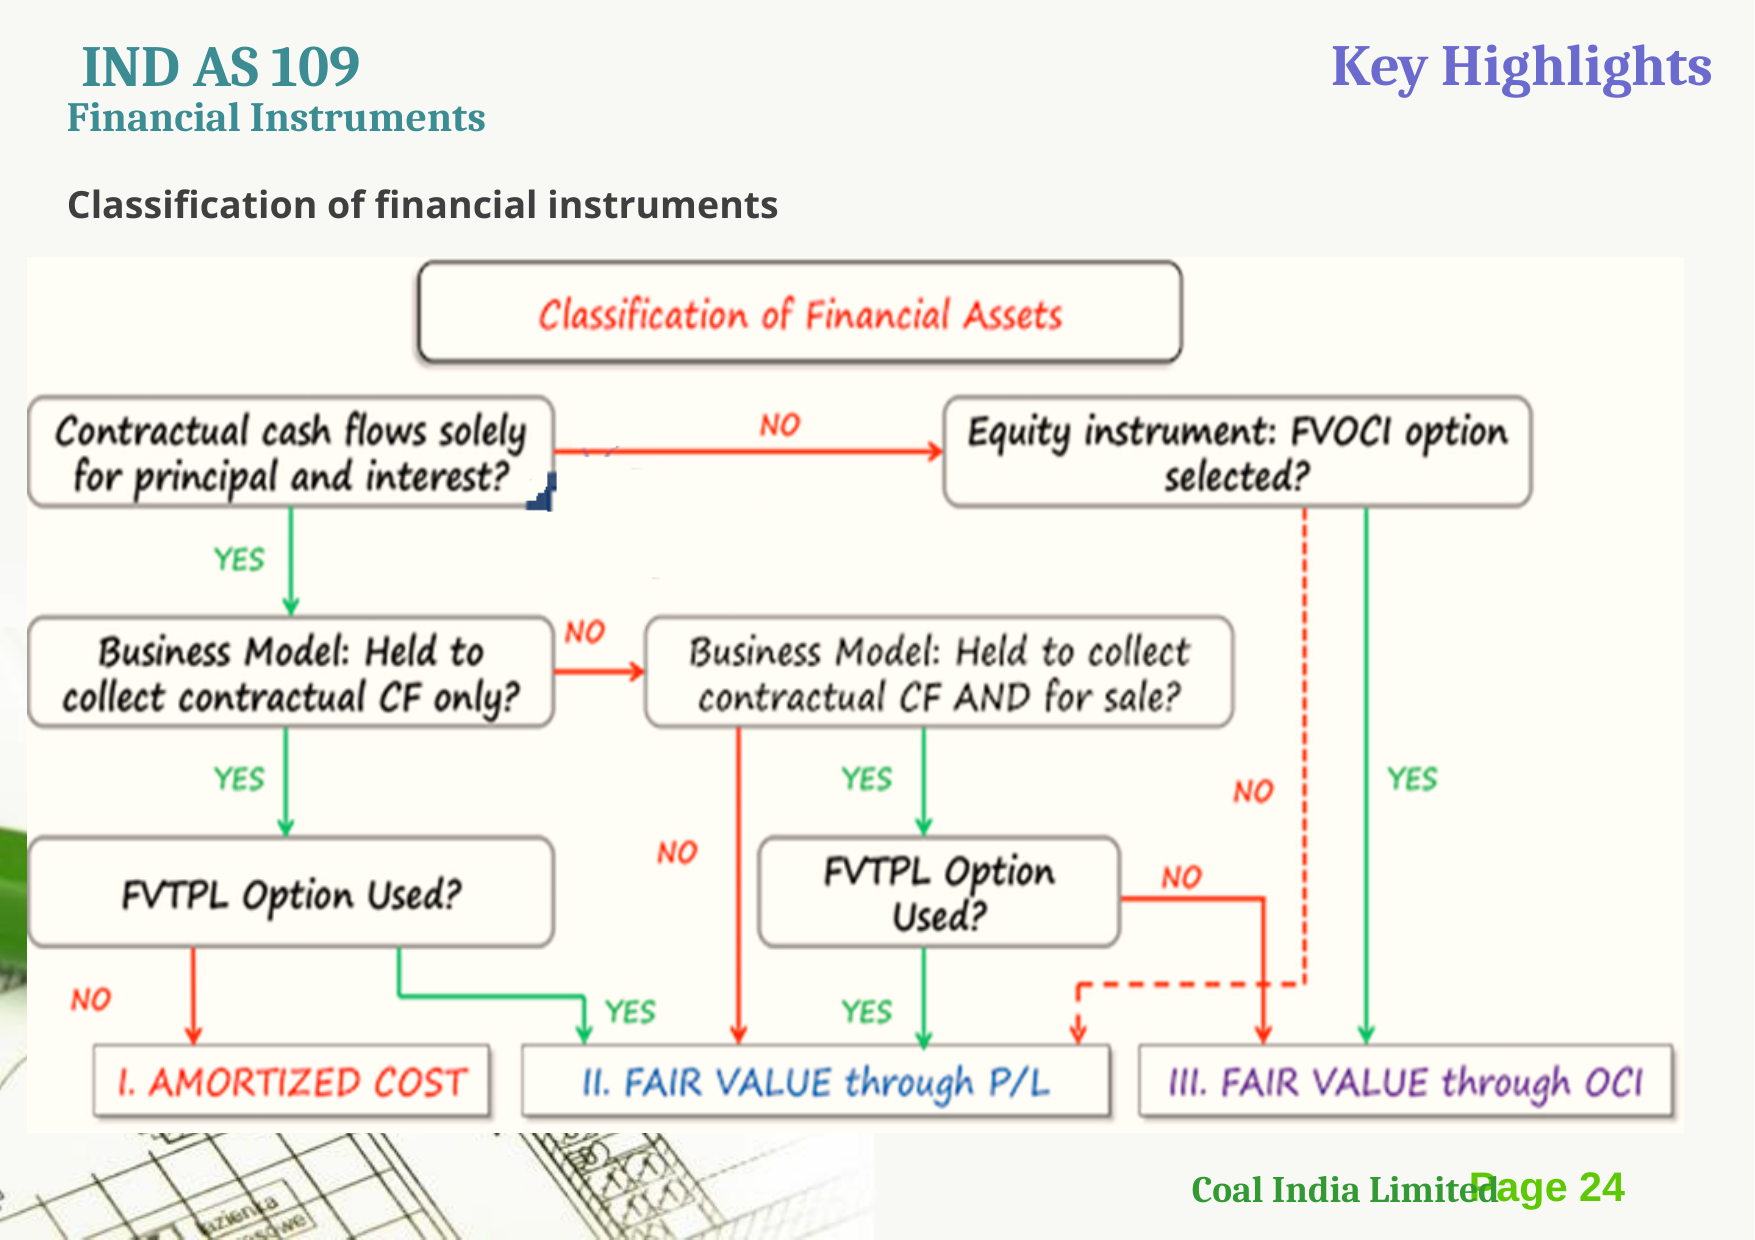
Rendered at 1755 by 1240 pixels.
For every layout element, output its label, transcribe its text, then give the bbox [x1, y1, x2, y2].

picture [0, 0, 1755, 1240]
text_box Key Highlights [1316, 19, 1755, 105]
text_box IND AS 109 [39, 20, 402, 106]
text_box Classification of financial instruments [52, 173, 930, 257]
text_box Financial Instruments [52, 82, 865, 147]
